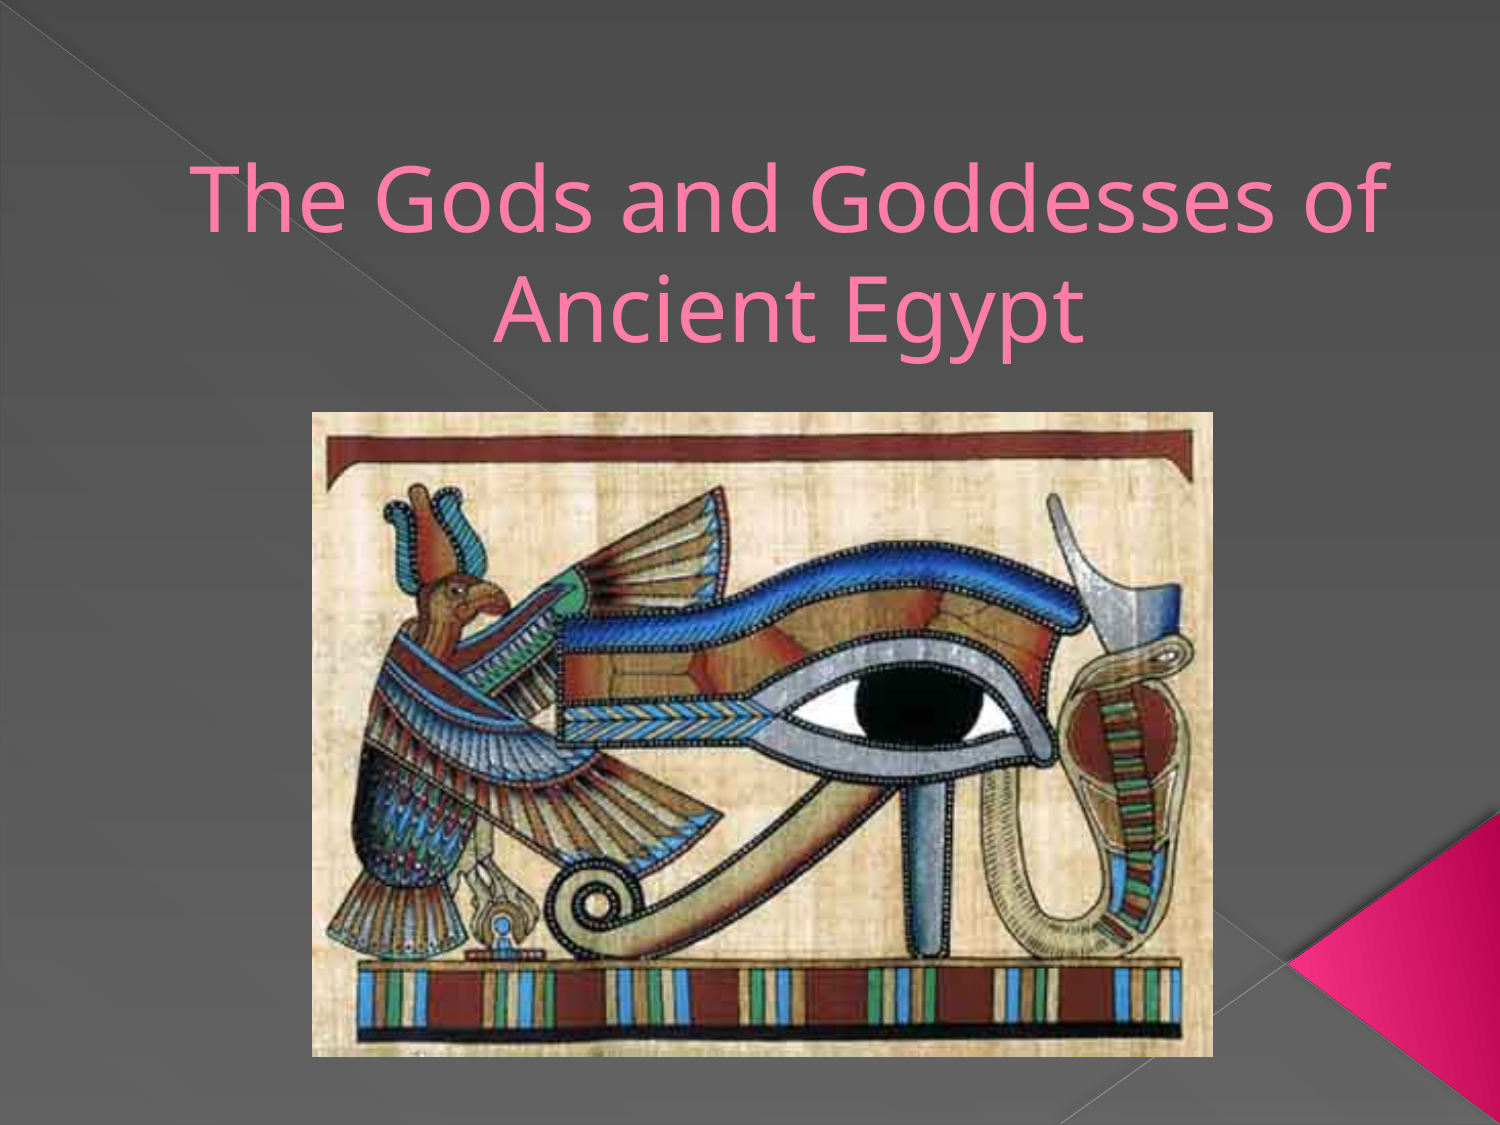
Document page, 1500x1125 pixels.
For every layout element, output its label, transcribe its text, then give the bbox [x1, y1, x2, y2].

title The Gods and Goddesses of Ancient Egypt [88, 127, 1412, 369]
picture [312, 412, 1213, 1057]
